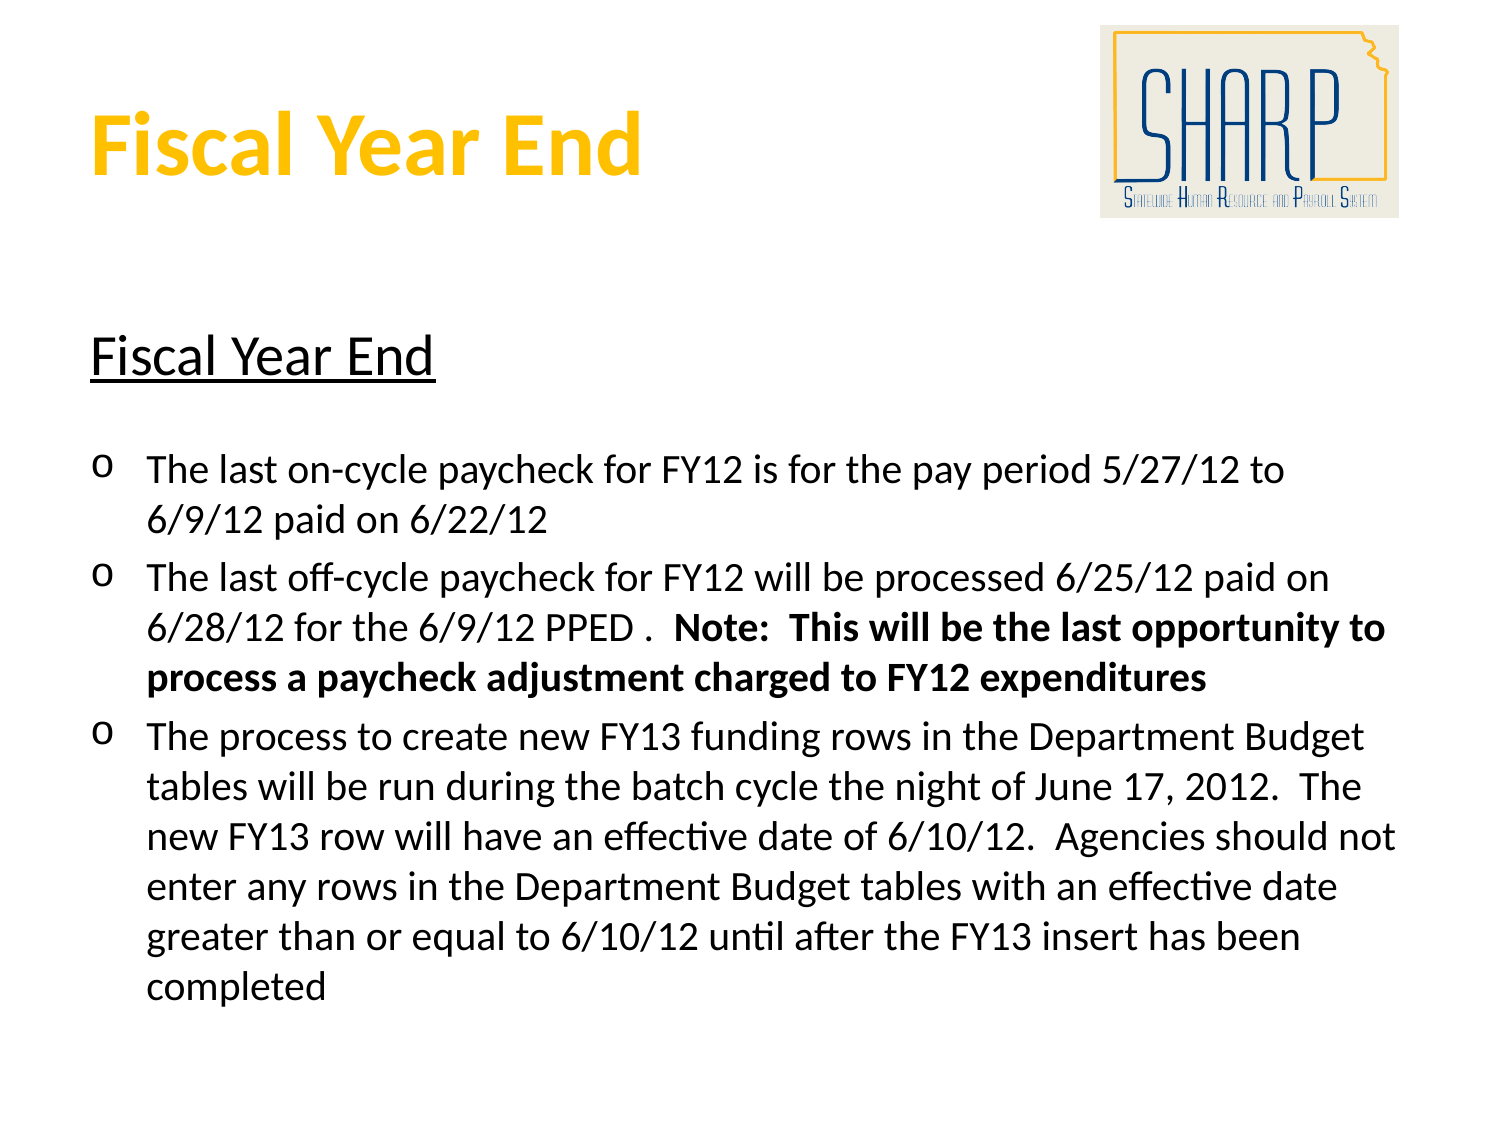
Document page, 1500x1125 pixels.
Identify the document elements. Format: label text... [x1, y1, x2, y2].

picture [1099, 24, 1399, 219]
title Fiscal Year End [75, 45, 1425, 233]
list Fiscal Year End The last on-cycle paycheck for FY12 is for the pay period 5/27/12 to 6/9/12 paid on 6/22/12 The last off-cycle paycheck for FY12 will be processed 6/25/12 paid on 6/28/12 for the 6/9/12 PPED . Note: This will be the last opportunity to process a paycheck adjustment charged to FY12 expenditures The process to create new FY13 funding rows in the Department Budget tables will be run during the batch cycle the night of June 17, 2012. The new FY13 row will have an effective date of 6/10/12. Agencies should not enter any rows in the Department Budget tables with an effective date greater than or equal to 6/10/12 until after the FY13 insert has been completed [75, 237, 1425, 1088]
